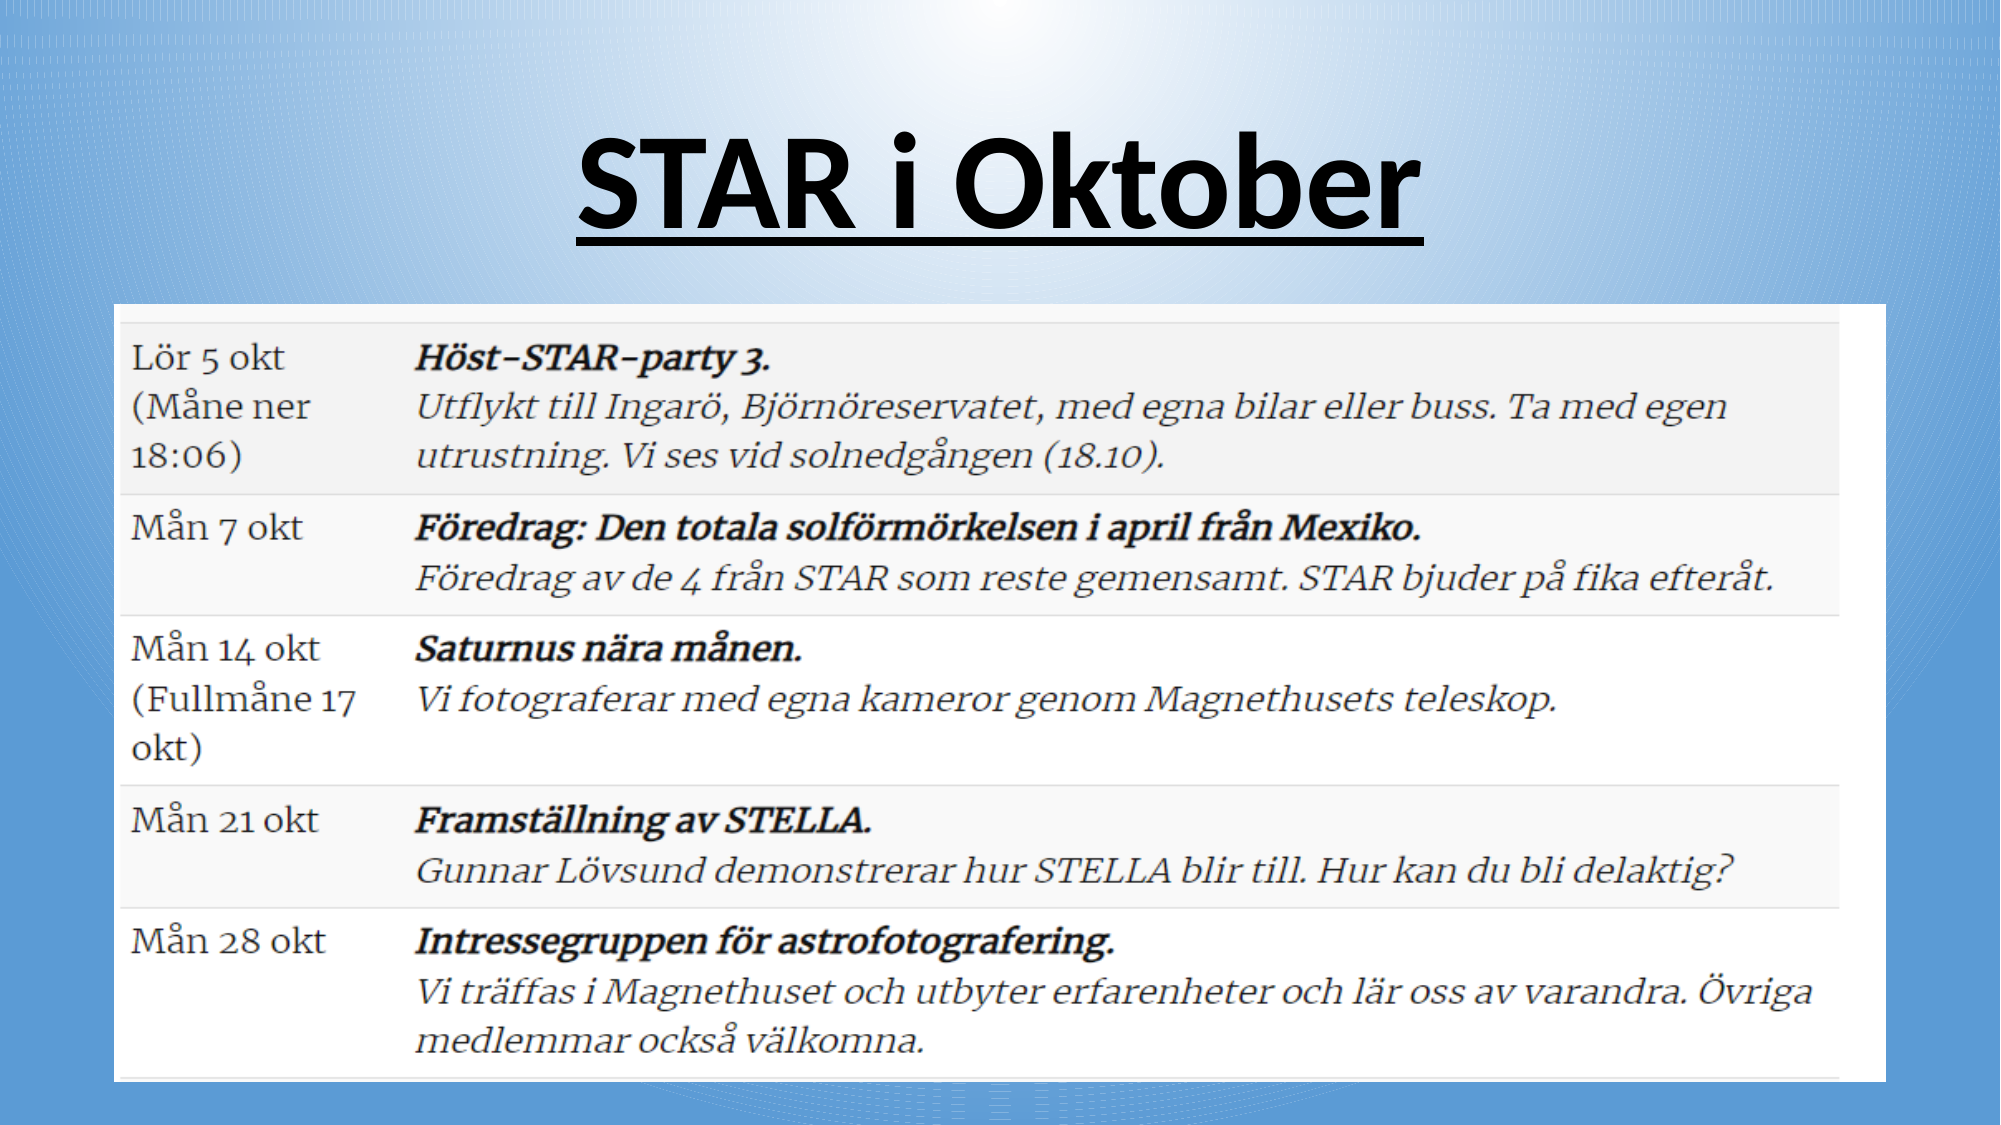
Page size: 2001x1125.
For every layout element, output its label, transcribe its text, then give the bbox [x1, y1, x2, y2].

title STAR i Oktober [249, 68, 1750, 266]
picture [114, 304, 1886, 1082]
